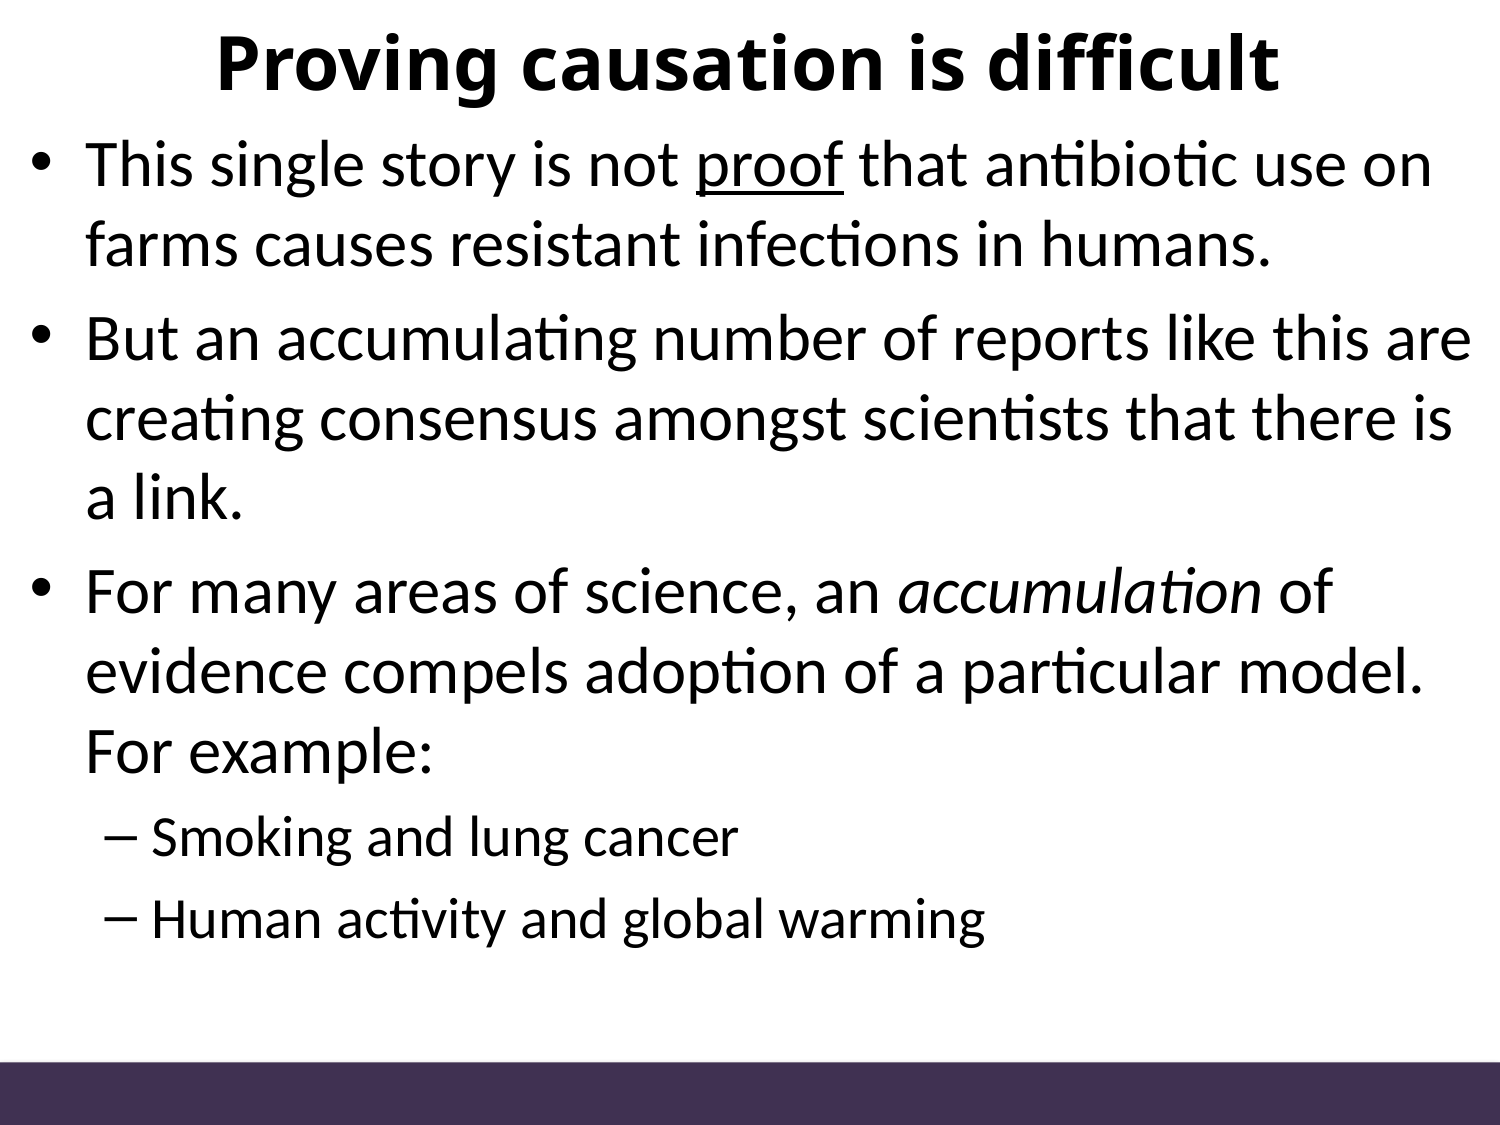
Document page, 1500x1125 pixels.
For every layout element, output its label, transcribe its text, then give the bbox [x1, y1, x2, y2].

list This single story is not proof that antibiotic use on farms causes resistant infections in humans. But an accumulating number of reports like this are creating consensus amongst scientists that there is a link. For many areas of science, an accumulation of evidence compels adoption of a particular model. For example: Smoking and lung cancer Human activity and global warming [14, 112, 1500, 855]
title Proving causation is difficult [72, 0, 1423, 112]
